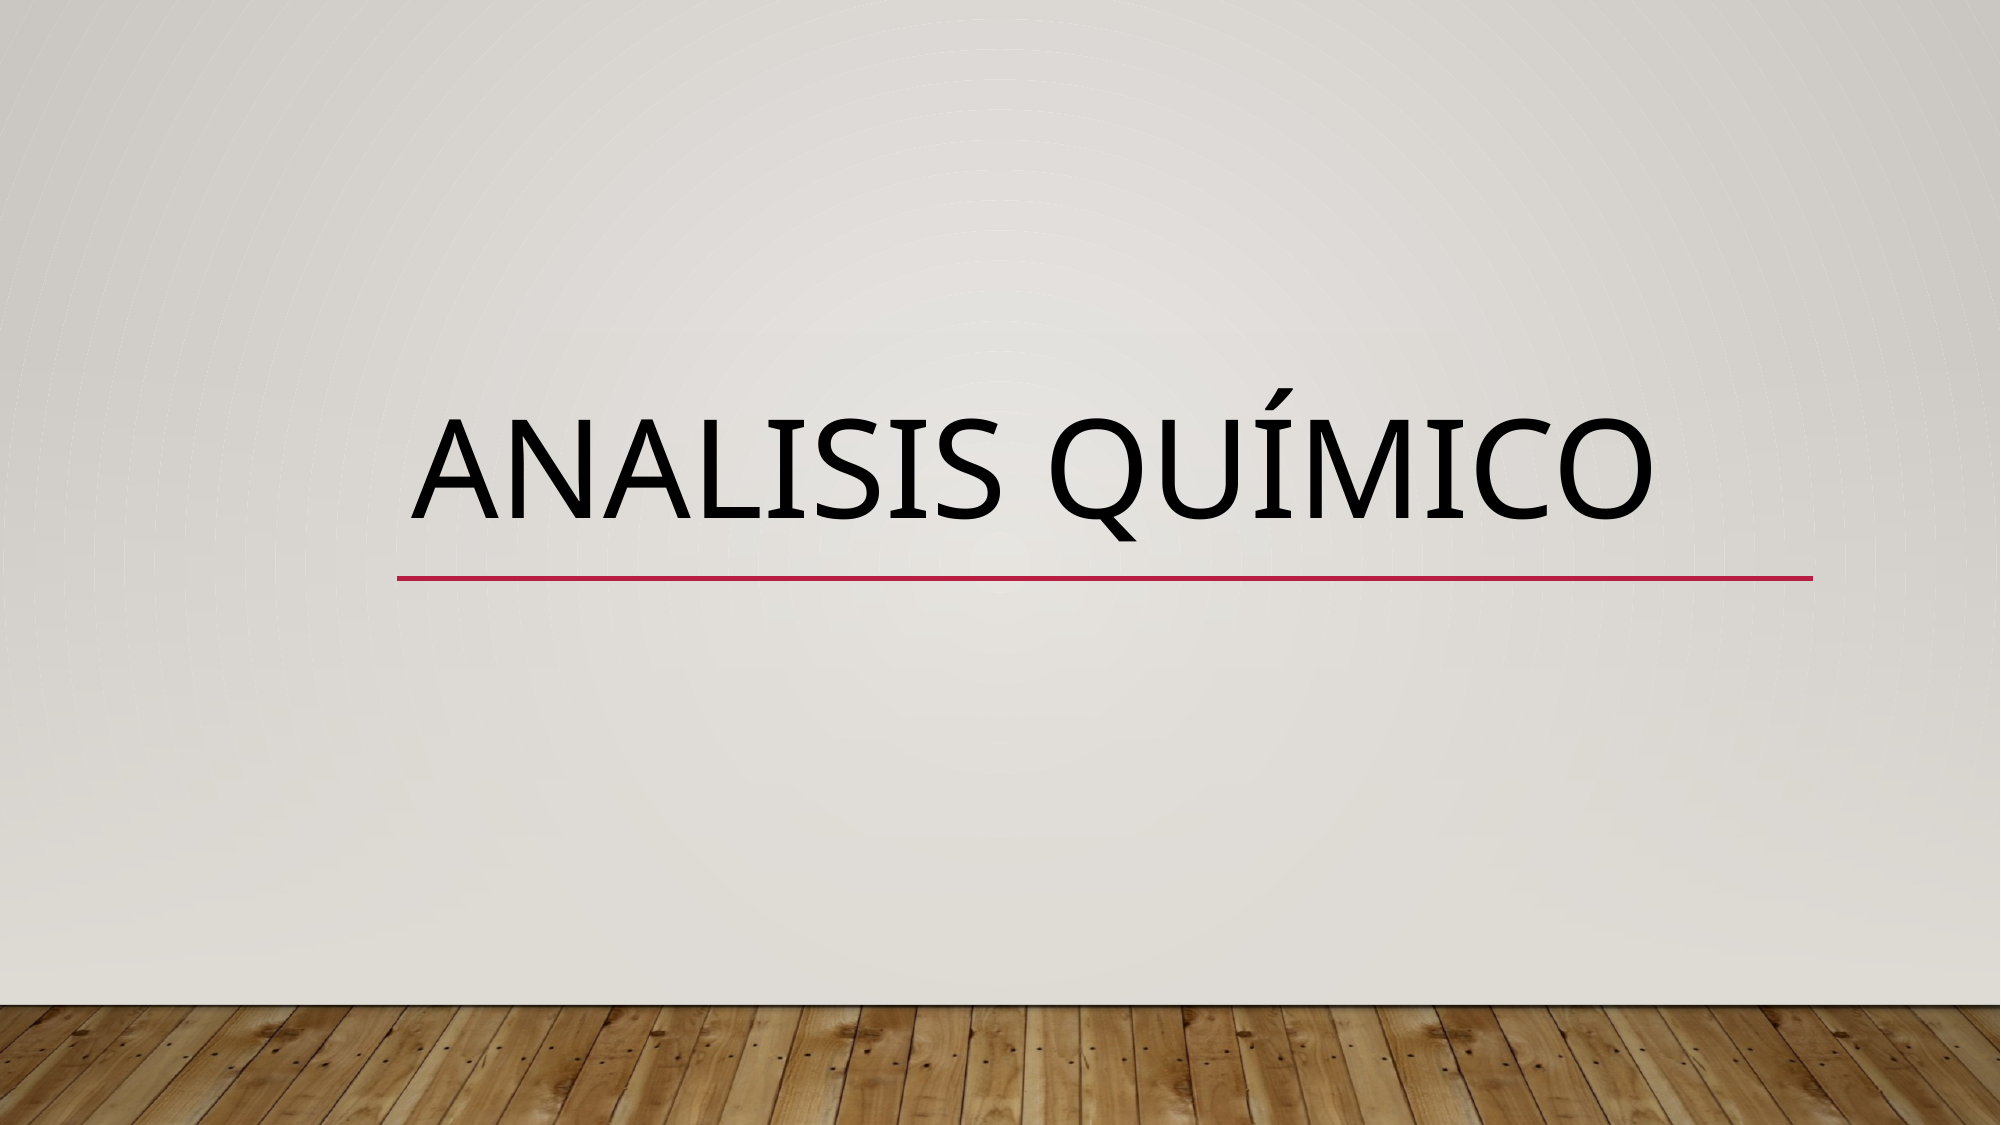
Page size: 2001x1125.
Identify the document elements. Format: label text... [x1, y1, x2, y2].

picture [0, 1005, 2000, 1125]
title ANALISIS QUÍMICO [396, 131, 1814, 549]
